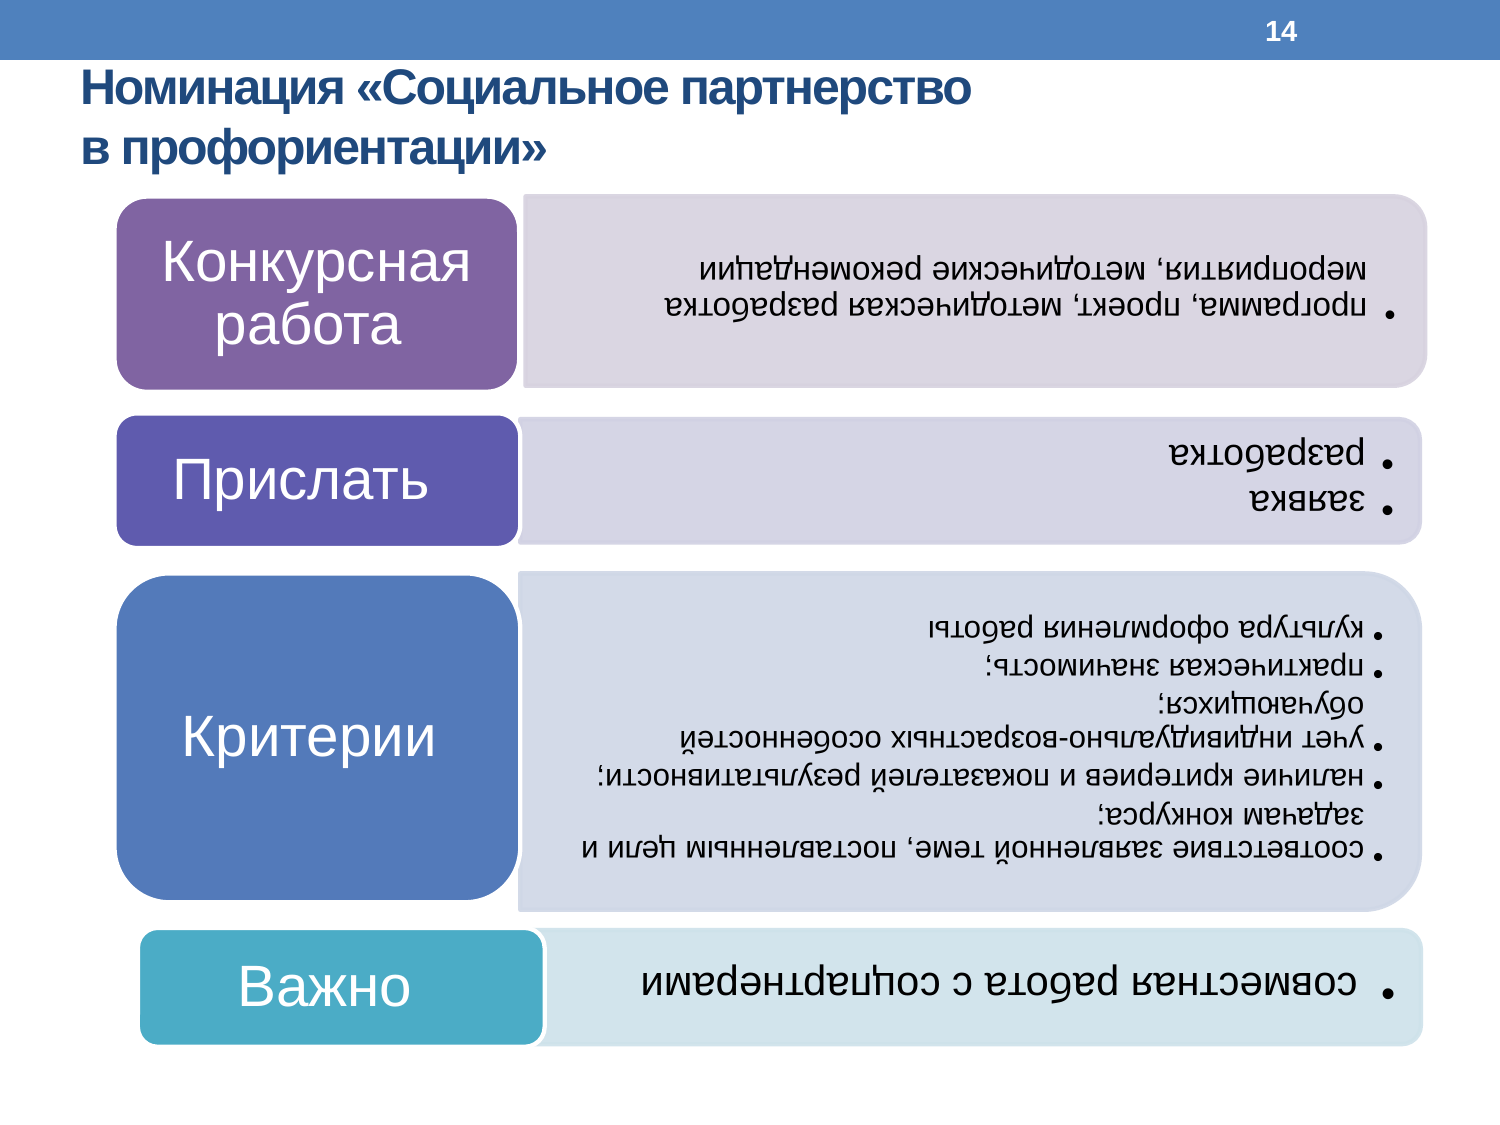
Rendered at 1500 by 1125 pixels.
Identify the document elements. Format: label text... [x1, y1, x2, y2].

title Номинация «Социальное партнерство в профориентации» [64, 66, 1415, 164]
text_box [64, 195, 1471, 1047]
slide_number 14 [1250, 3, 1425, 57]
